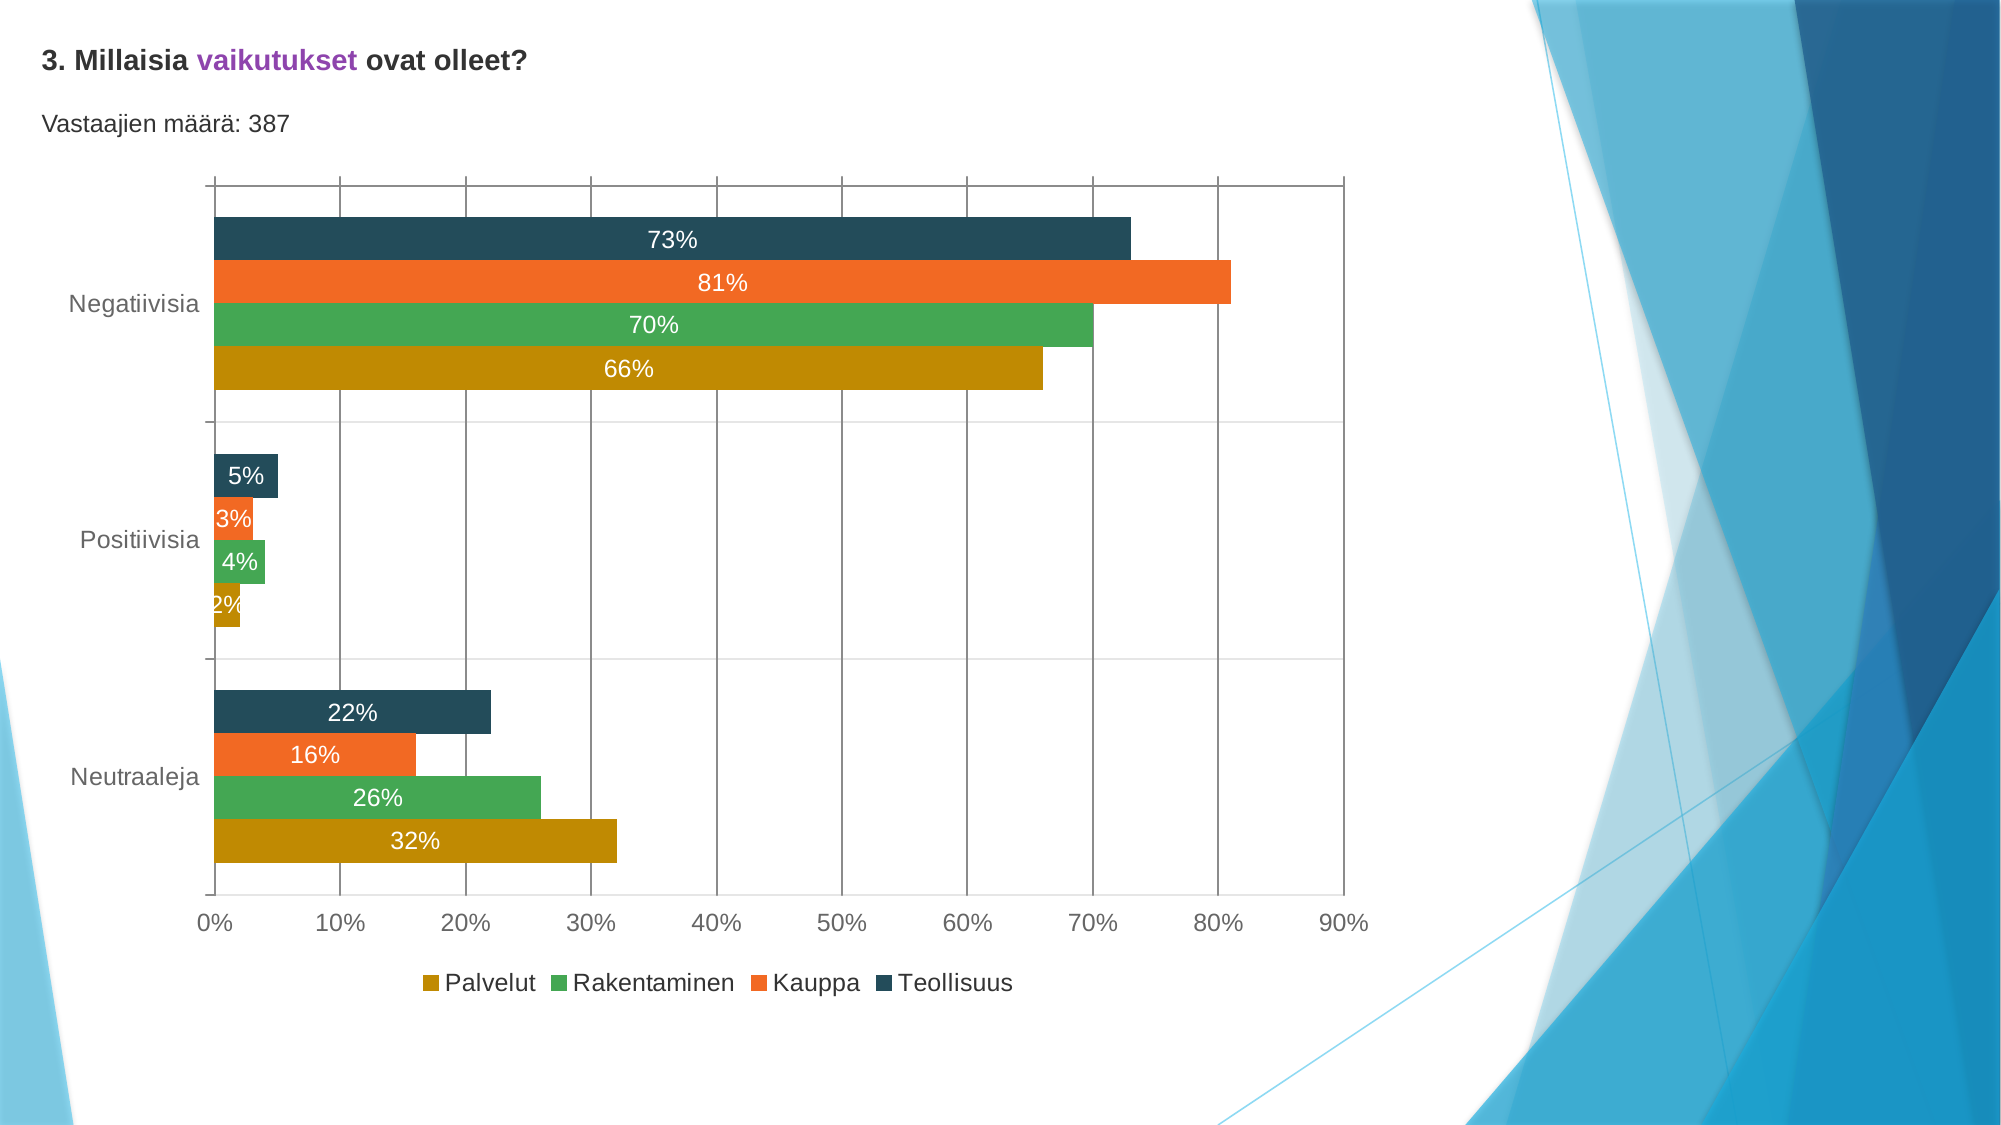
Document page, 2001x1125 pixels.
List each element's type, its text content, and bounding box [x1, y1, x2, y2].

chart [41, 168, 1397, 1003]
text_box 3. Millaisia vaikutukset ovat olleet? [40, 40, 1960, 78]
text_box Vastaajien määrä: 387 [40, 106, 1960, 139]
